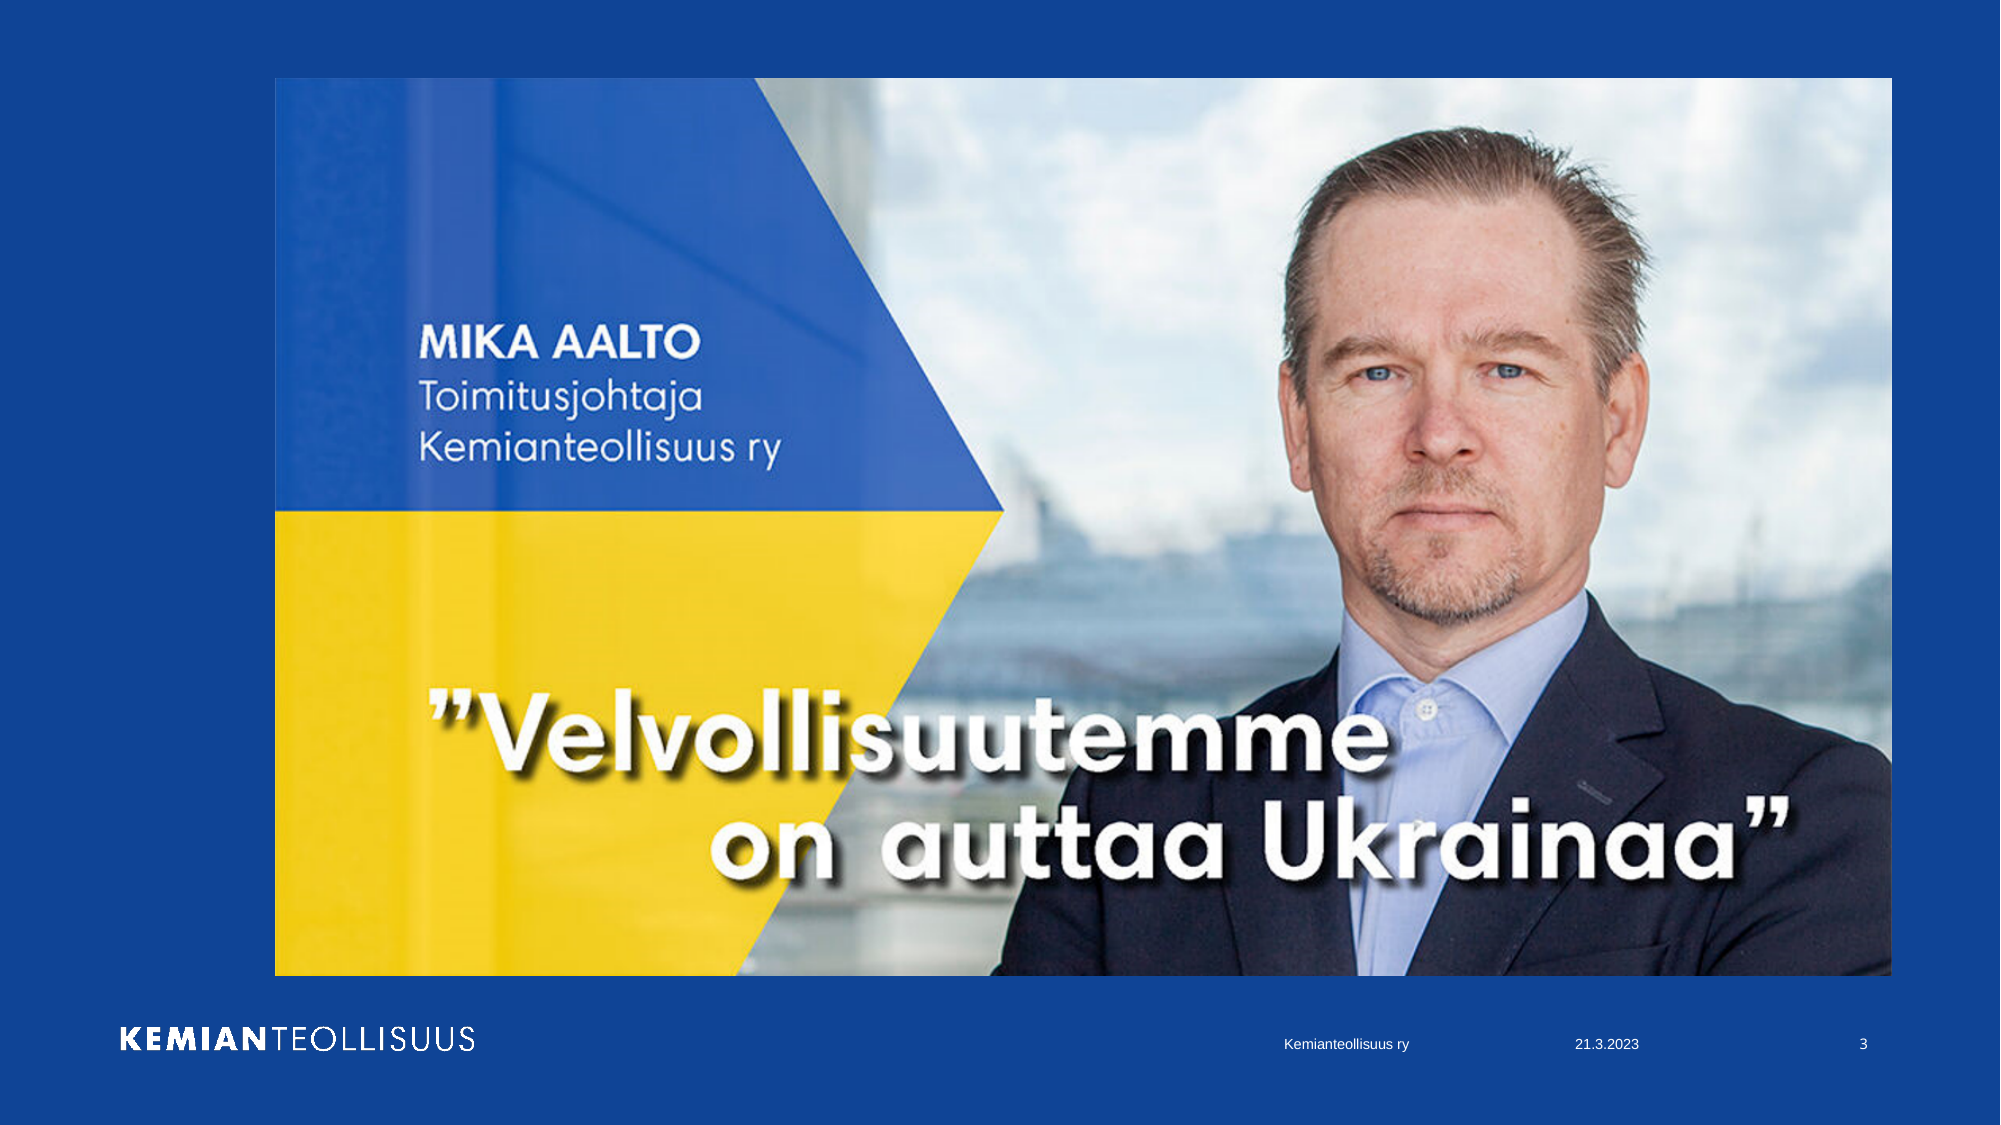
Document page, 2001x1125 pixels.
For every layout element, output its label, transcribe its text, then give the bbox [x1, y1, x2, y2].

slide_number 3 [1802, 1035, 1868, 1065]
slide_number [1543, 1035, 1671, 1065]
picture [275, 77, 1892, 977]
footer Kemianteollisuus ry [1047, 1035, 1410, 1065]
picture [118, 1024, 476, 1053]
